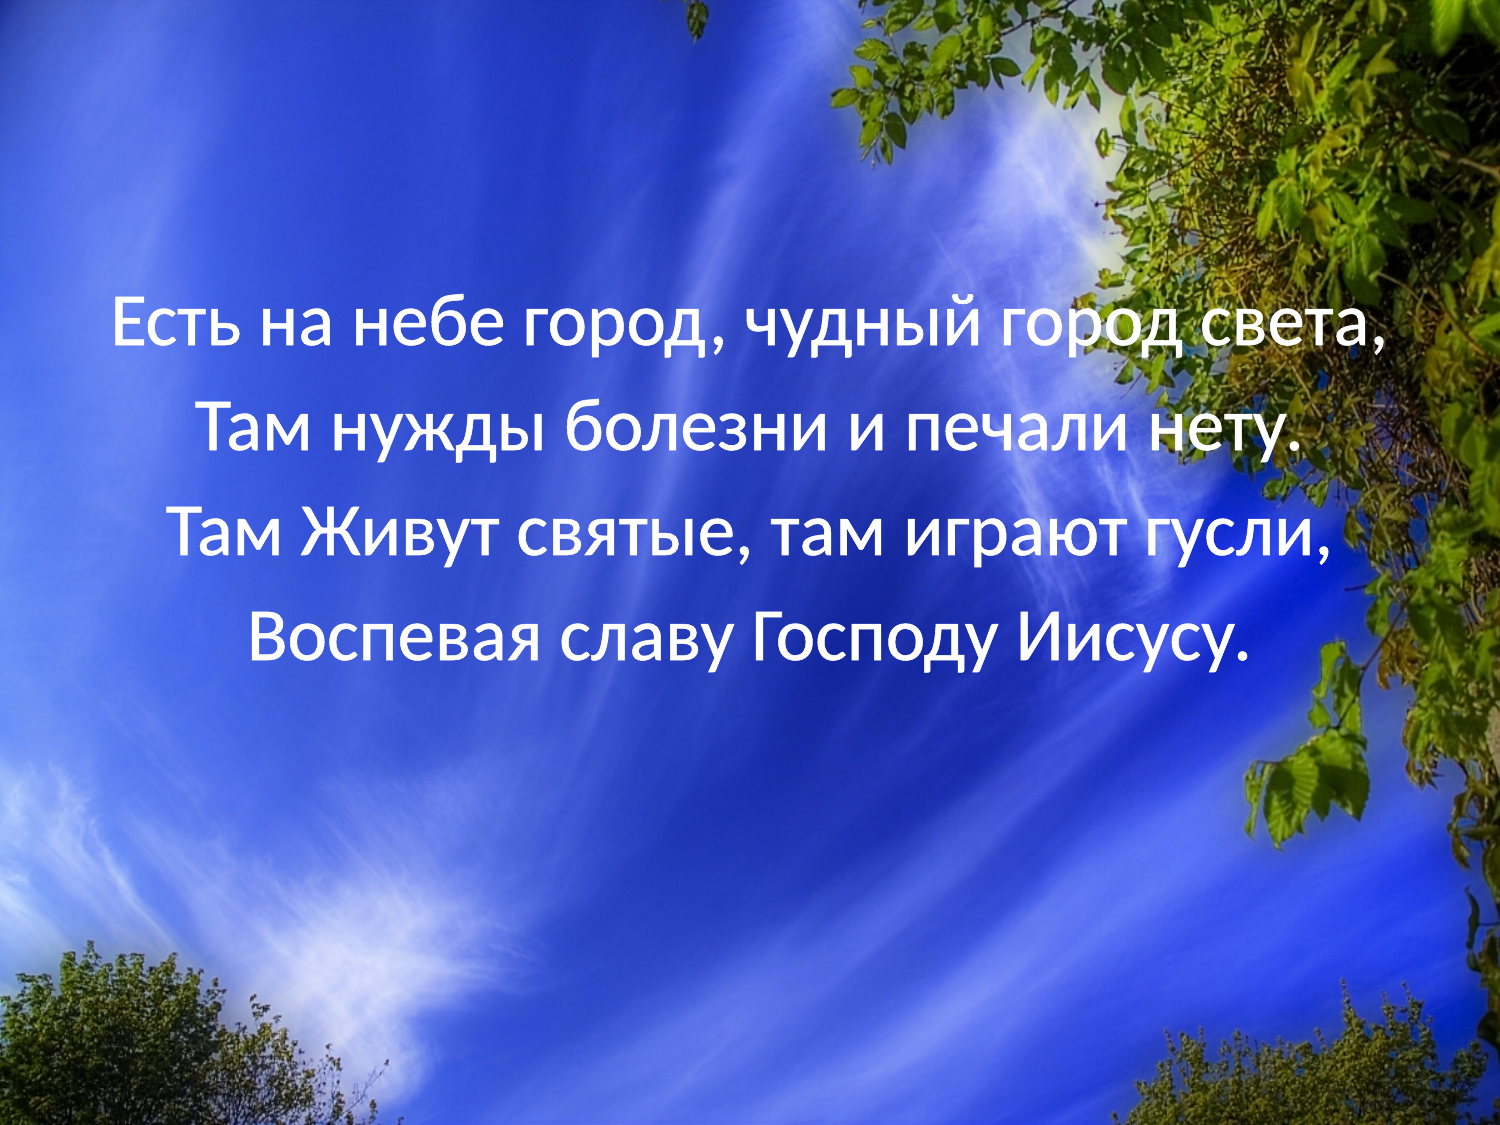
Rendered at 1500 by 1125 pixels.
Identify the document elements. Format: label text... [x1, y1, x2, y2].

list Есть на небе город, чудный город света, Там нужды болезни и печали нету. Там Живут святые, там играют гусли, Воспевая славу Господу Иисусу. [75, 262, 1425, 1005]
picture [0, 0, 1500, 1125]
